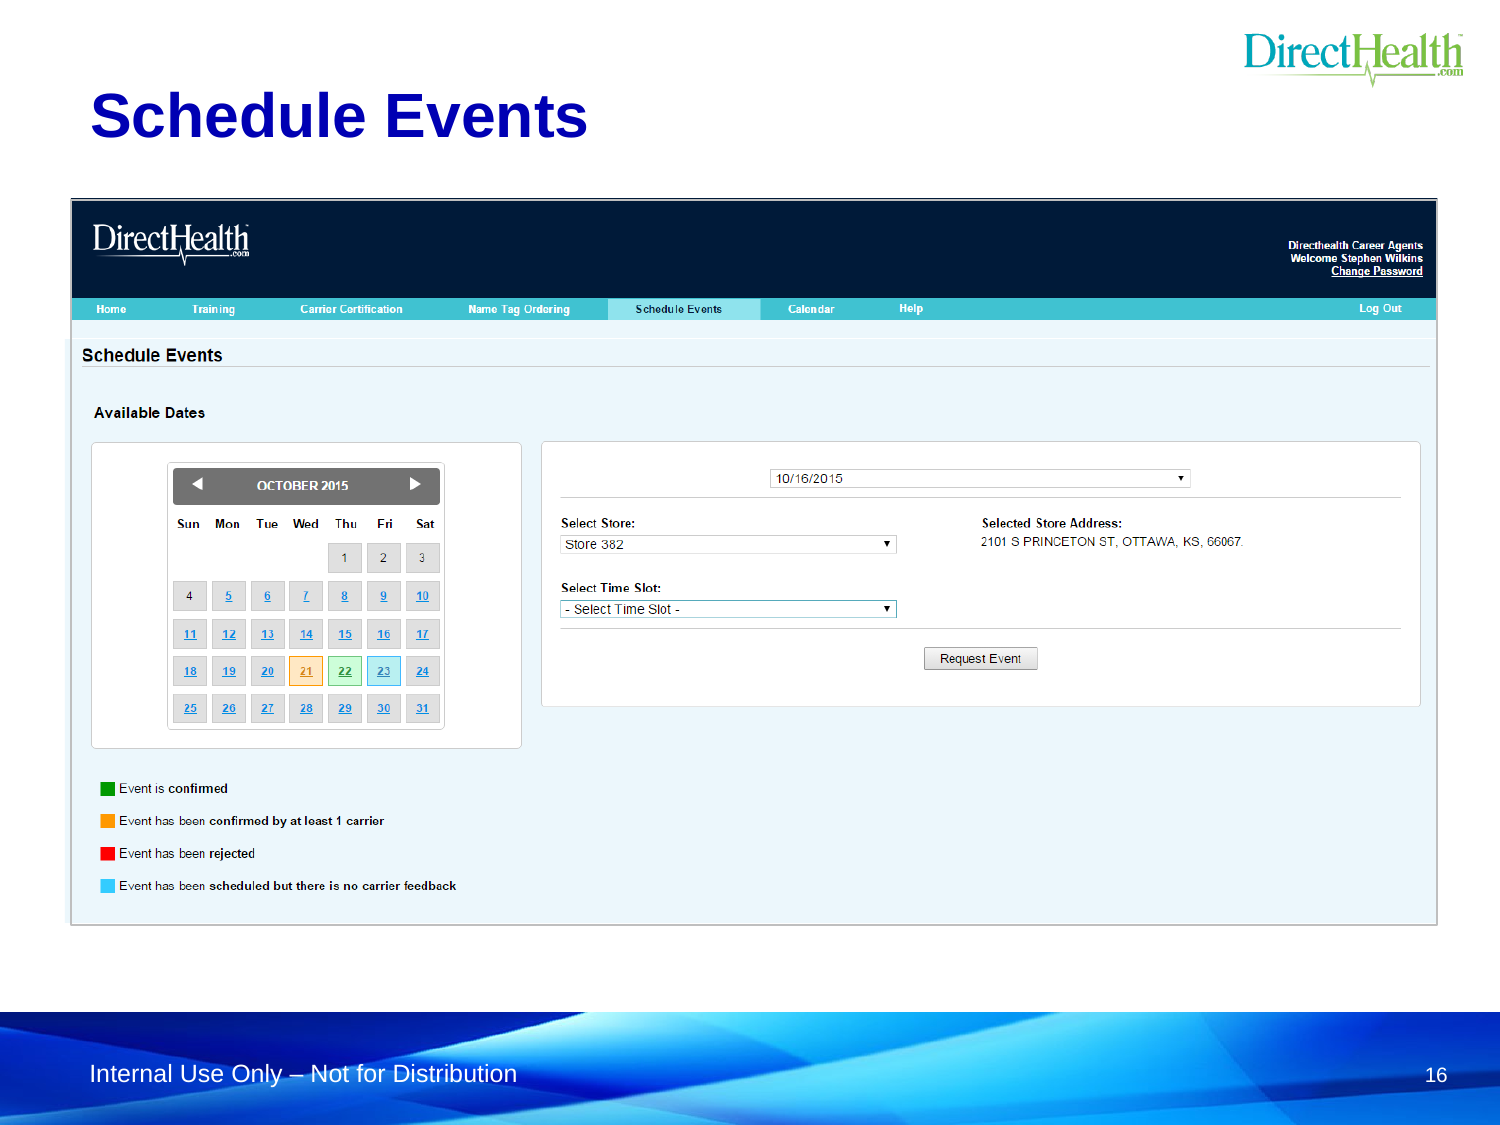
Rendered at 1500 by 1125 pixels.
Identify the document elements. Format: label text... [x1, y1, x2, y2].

picture [1244, 33, 1463, 88]
picture [0, 1012, 1500, 1125]
title Schedule Events [74, 49, 1426, 176]
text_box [64, 197, 1438, 926]
